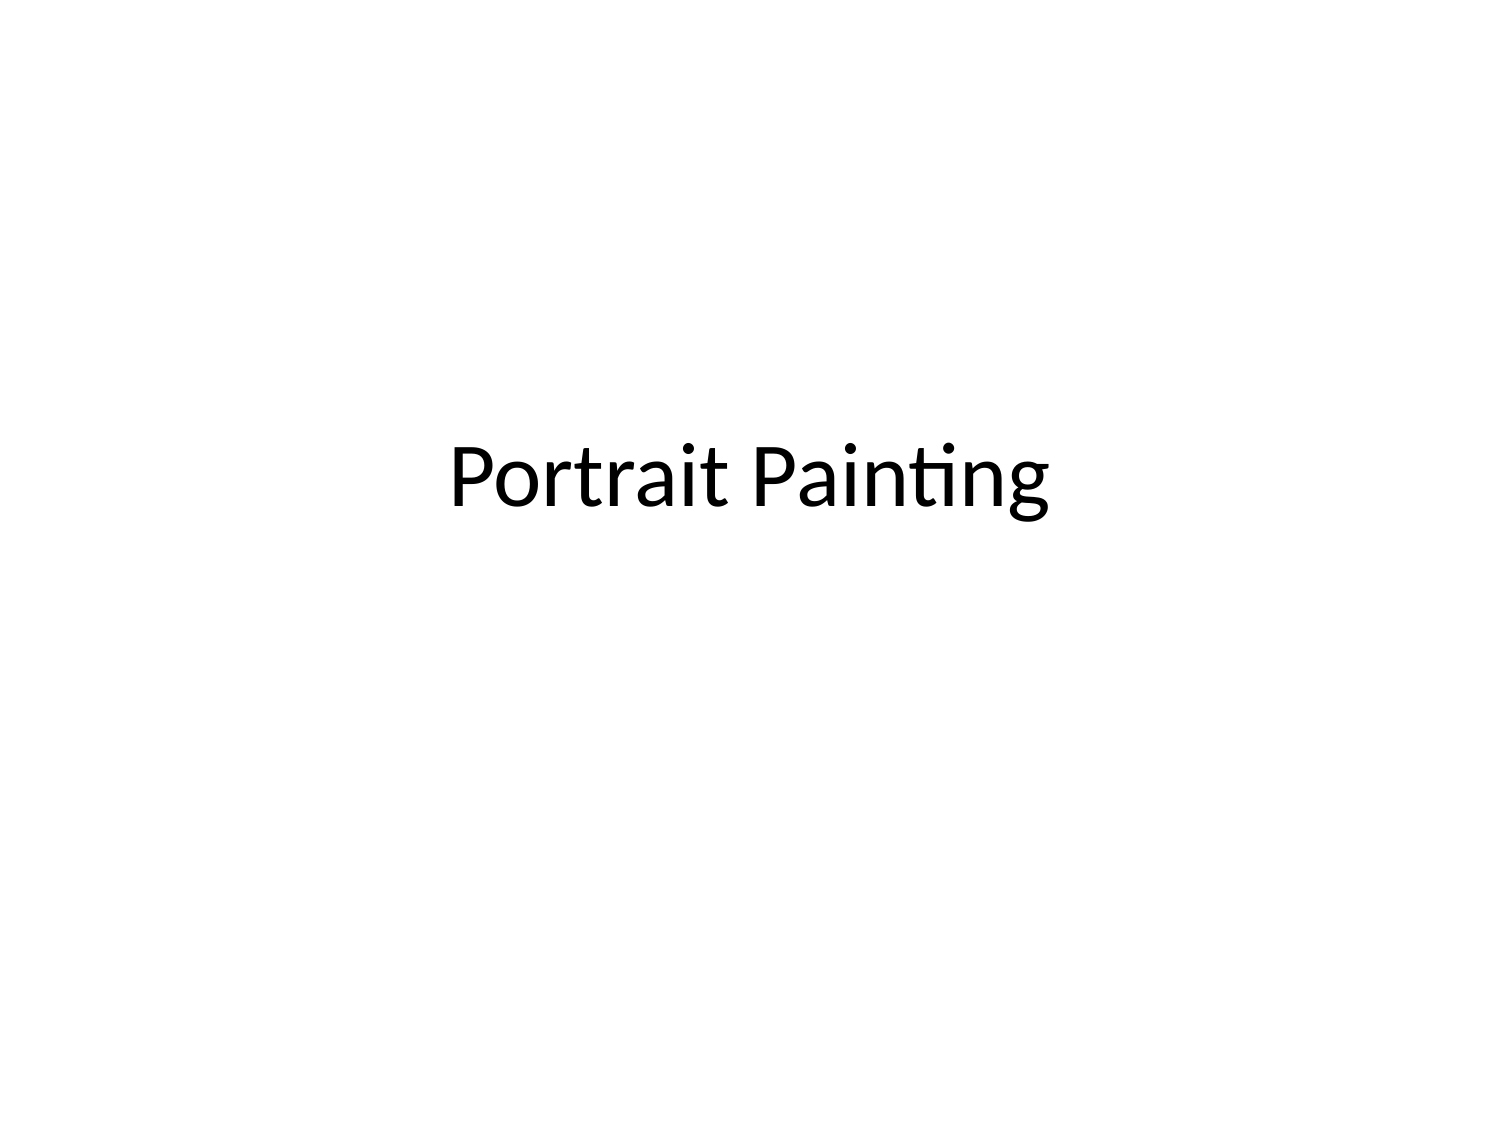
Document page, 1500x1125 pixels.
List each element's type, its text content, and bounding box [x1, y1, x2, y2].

title Portrait Painting [112, 349, 1388, 591]
